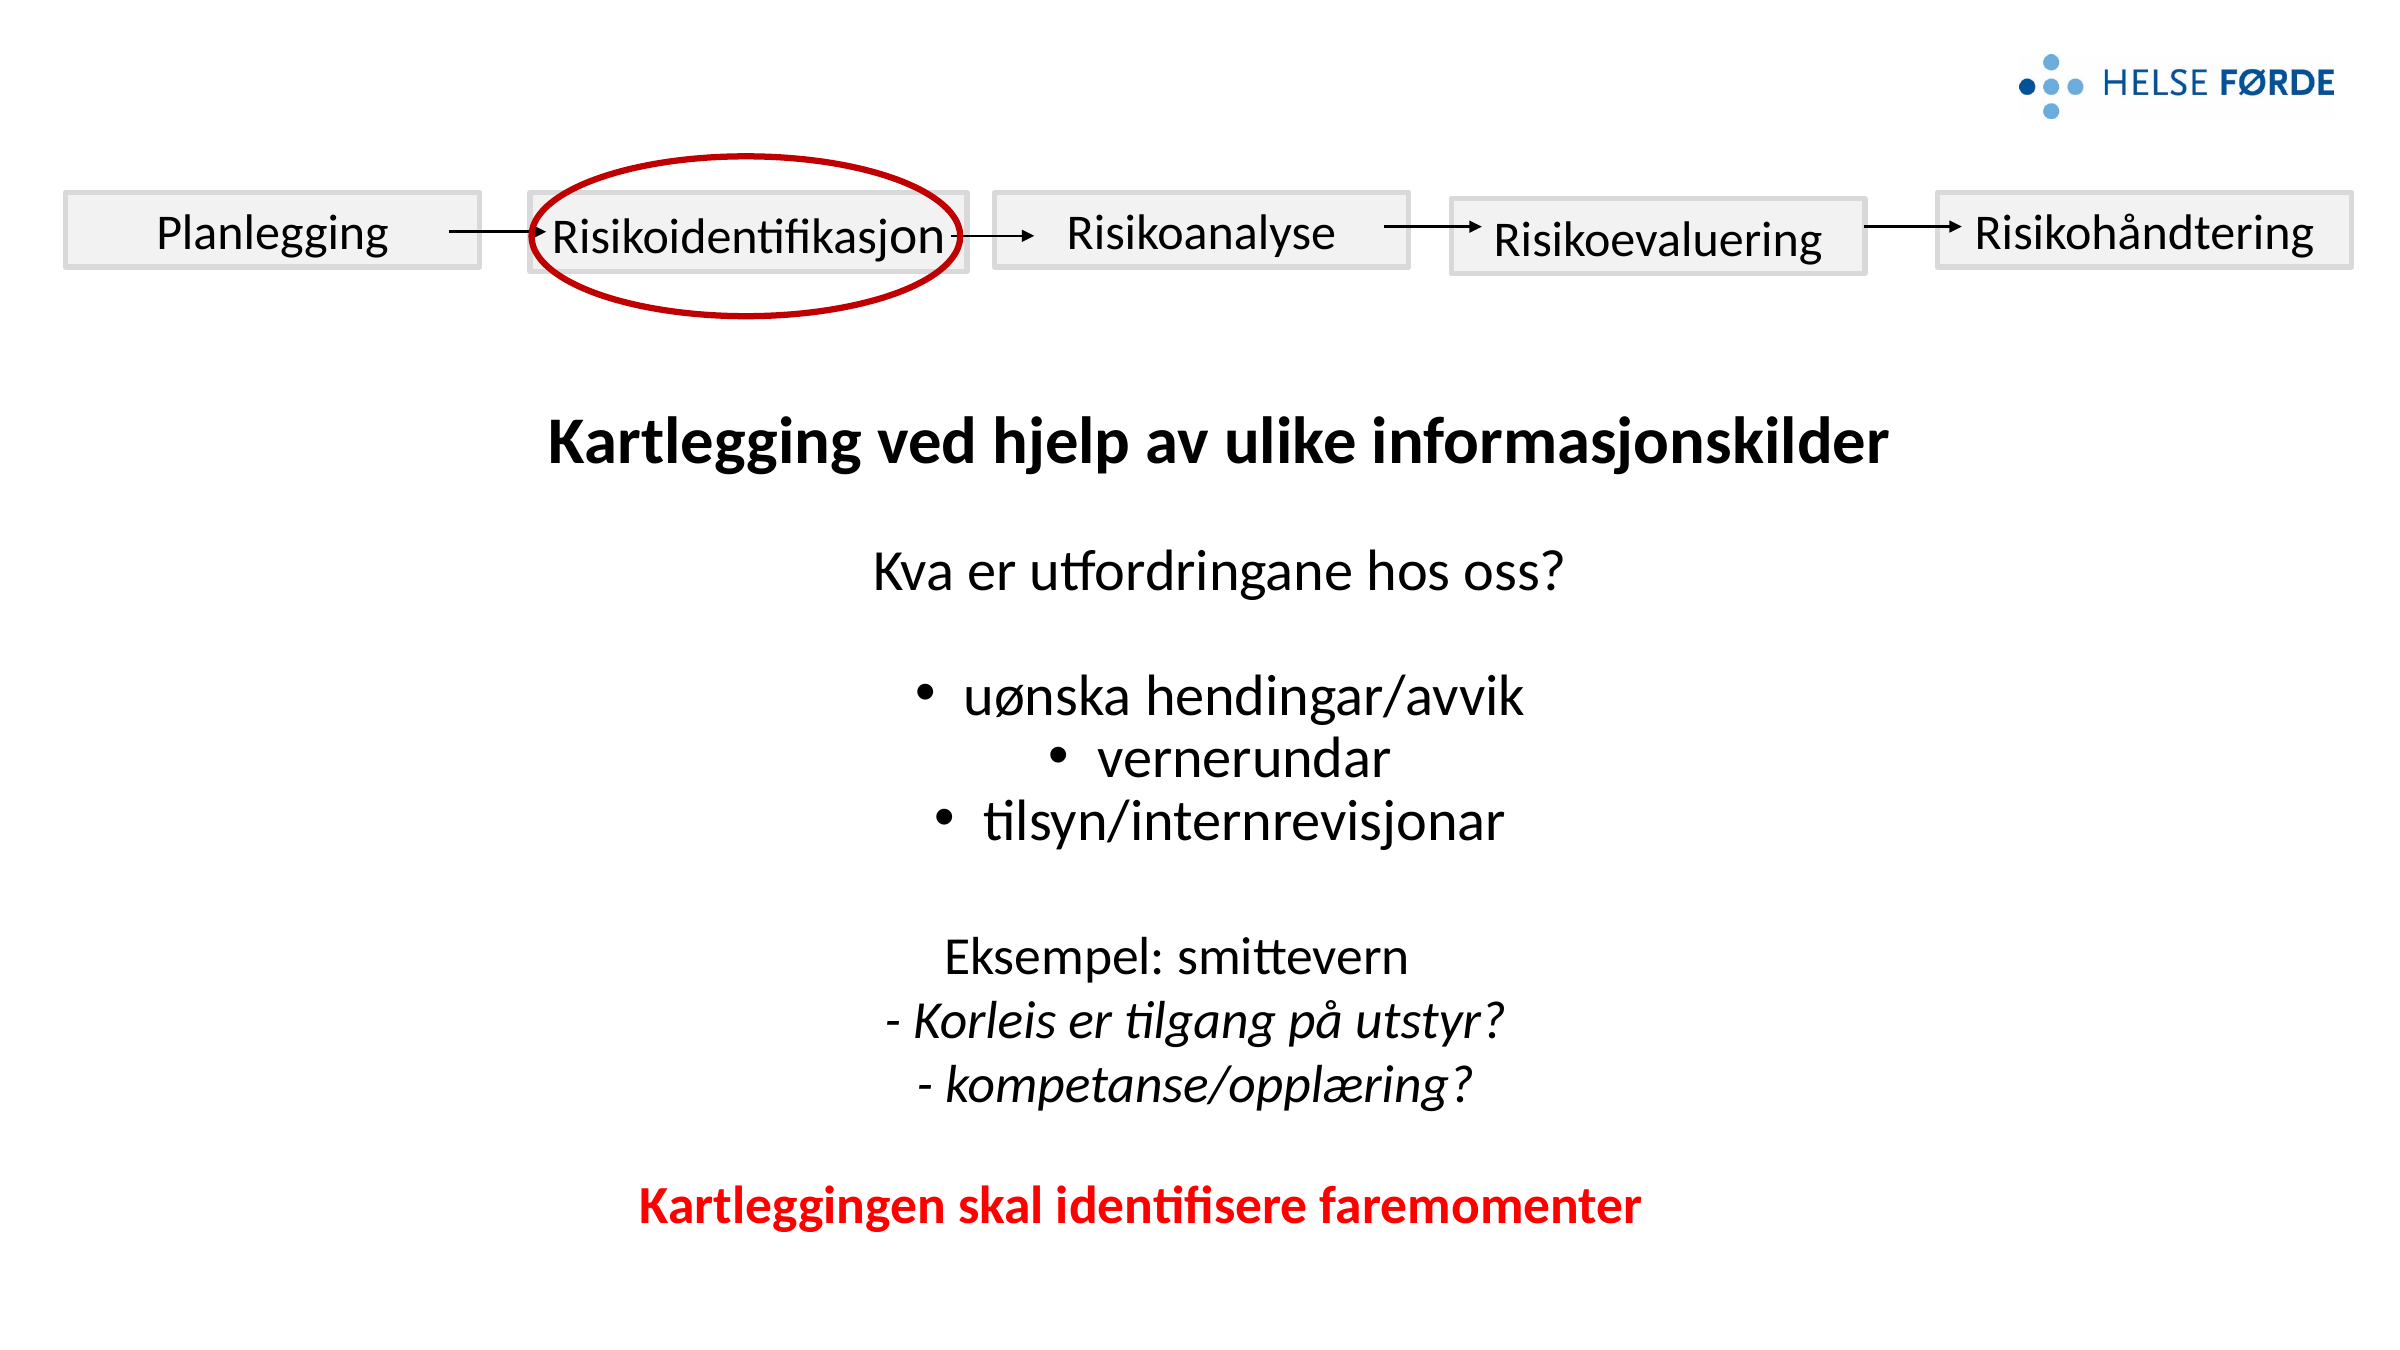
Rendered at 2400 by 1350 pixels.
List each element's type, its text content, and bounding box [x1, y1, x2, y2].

text_box Eksempel: smittevern - Korleis er tilgang på utstyr? - kompetanse/opplæring? [449, 913, 1905, 1121]
text_box [565, 155, 927, 192]
text_box Kartleggingen skal identifisere faremomenter [488, 1162, 1795, 1242]
list Kartlegging ved hjelp av ulike informasjonskilder Kva er utfordringane hos oss? uønska hendingar/avvik vernerundar tilsyn/internrevisjonar [414, 422, 2026, 878]
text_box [65, 192, 2352, 275]
picture [2019, 54, 2334, 119]
text_box [556, 275, 936, 318]
